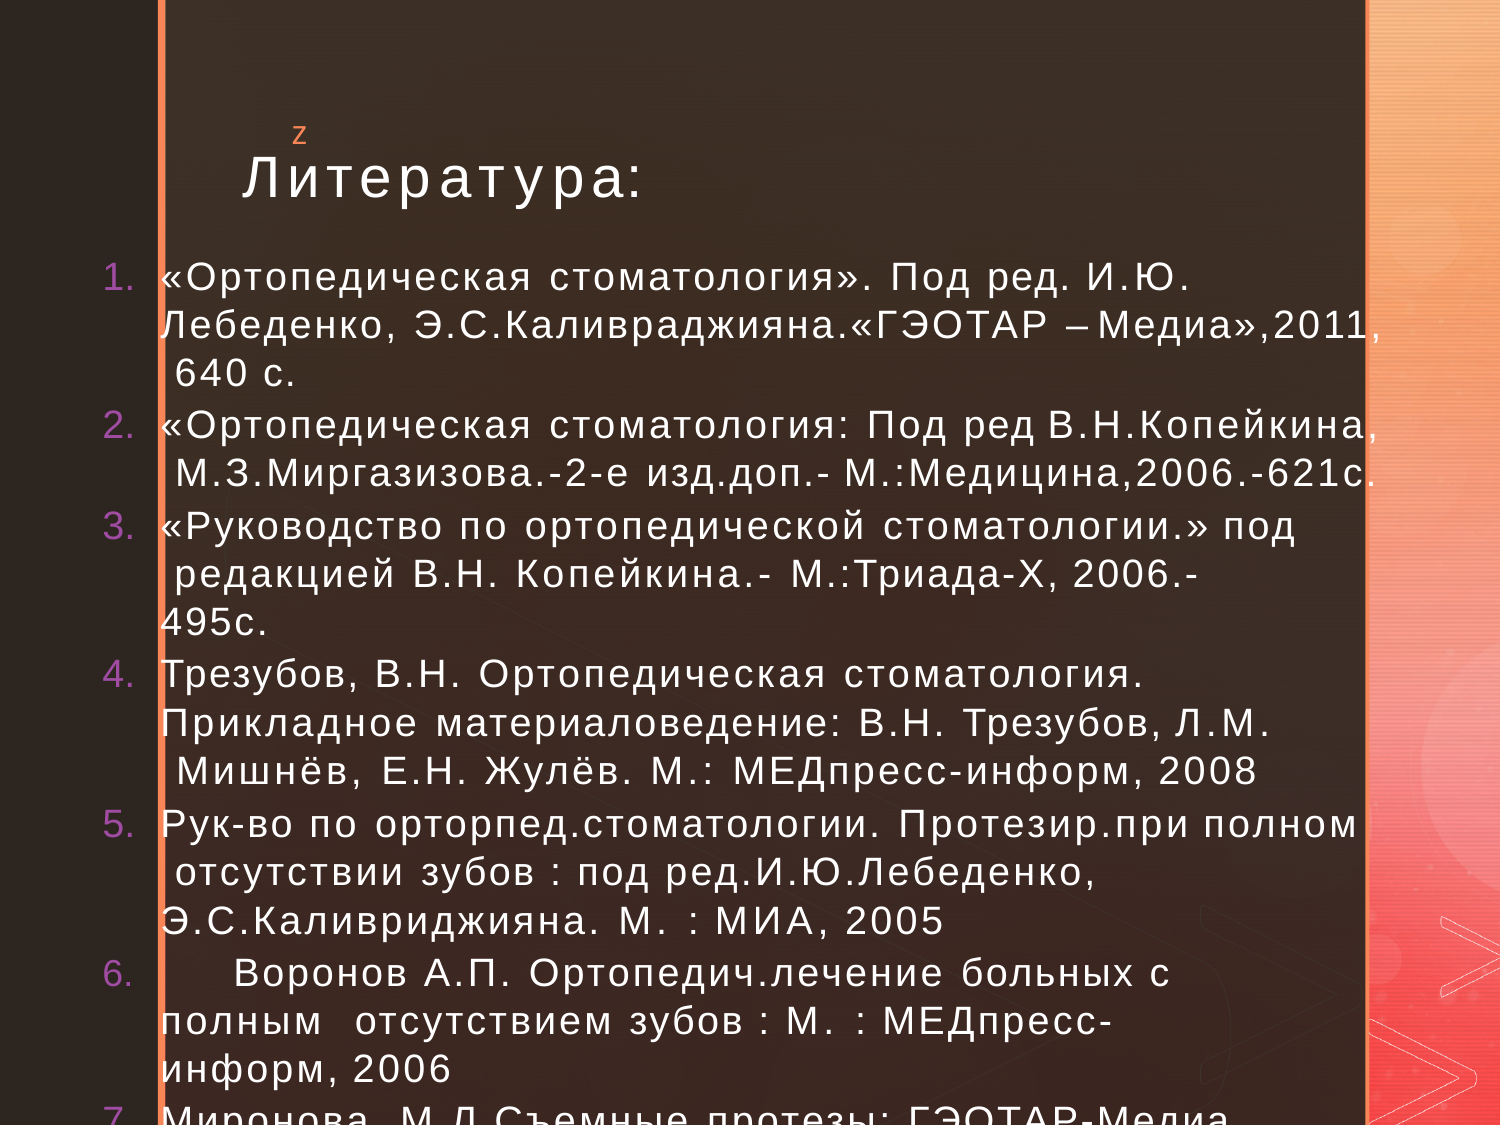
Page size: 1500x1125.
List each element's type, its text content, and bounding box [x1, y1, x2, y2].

picture [1370, 0, 1500, 1125]
title Литература: [89, 137, 643, 328]
text_box «Ортопедическая стоматология». Под ред. И.Ю. Лебеденко, Э.С.Каливраджияна.«ГЭОТАР – Медиа»,2011, 640 с. «Ортопедическая стоматология: Под ред В.Н.Копейкина, М.З.Миргазизова.-2-е изд.доп.- М.:Медицина,2006.-621с. «Руководство по ортопедической стоматологии.» под редакцией В.Н. Копейкина.- М.:Триада-Х, 2006.-495с. Трезубов, В.Н. Ортопедическая стоматология. Прикладное материаловедение: В.Н. Трезубов, Л.М. Мишнёв, Е.Н. Жулёв. М.: МЕДпресс-информ, 2008 Рук-во по орторпед.стоматологии. Протезир.при полном отсутствии зубов : под ред.И.Ю.Лебеденко, Э.С.Каливриджияна. М. : МИА, 2005 Воронов А.П. Ортопедич.лечение больных с полным отсутствием зубов : М. : МЕДпресс-информ, 2006 Миронова, М.Л.Съемные протезы: ГЭОТАР-Медиа, 2009 [100, 248, 1400, 1125]
